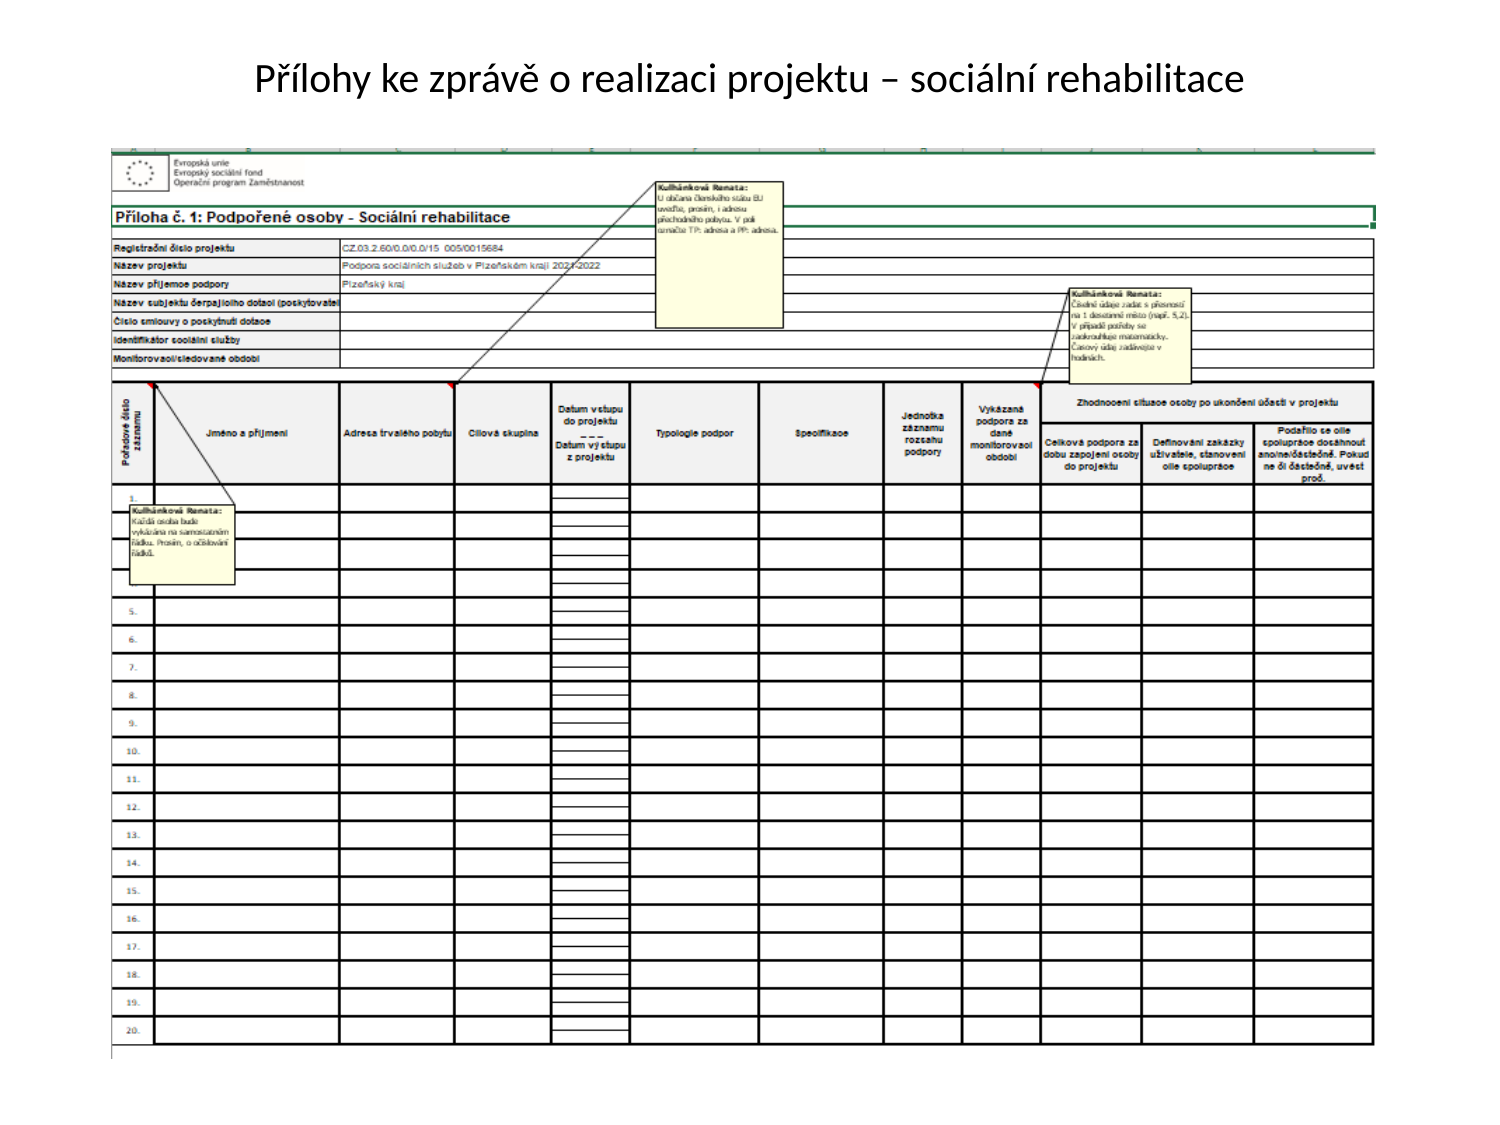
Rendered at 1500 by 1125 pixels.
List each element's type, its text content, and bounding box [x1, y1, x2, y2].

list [111, 148, 1377, 1059]
title Přílohy ke zprávě o realizaci projektu – sociální rehabilitace [75, 45, 1425, 108]
